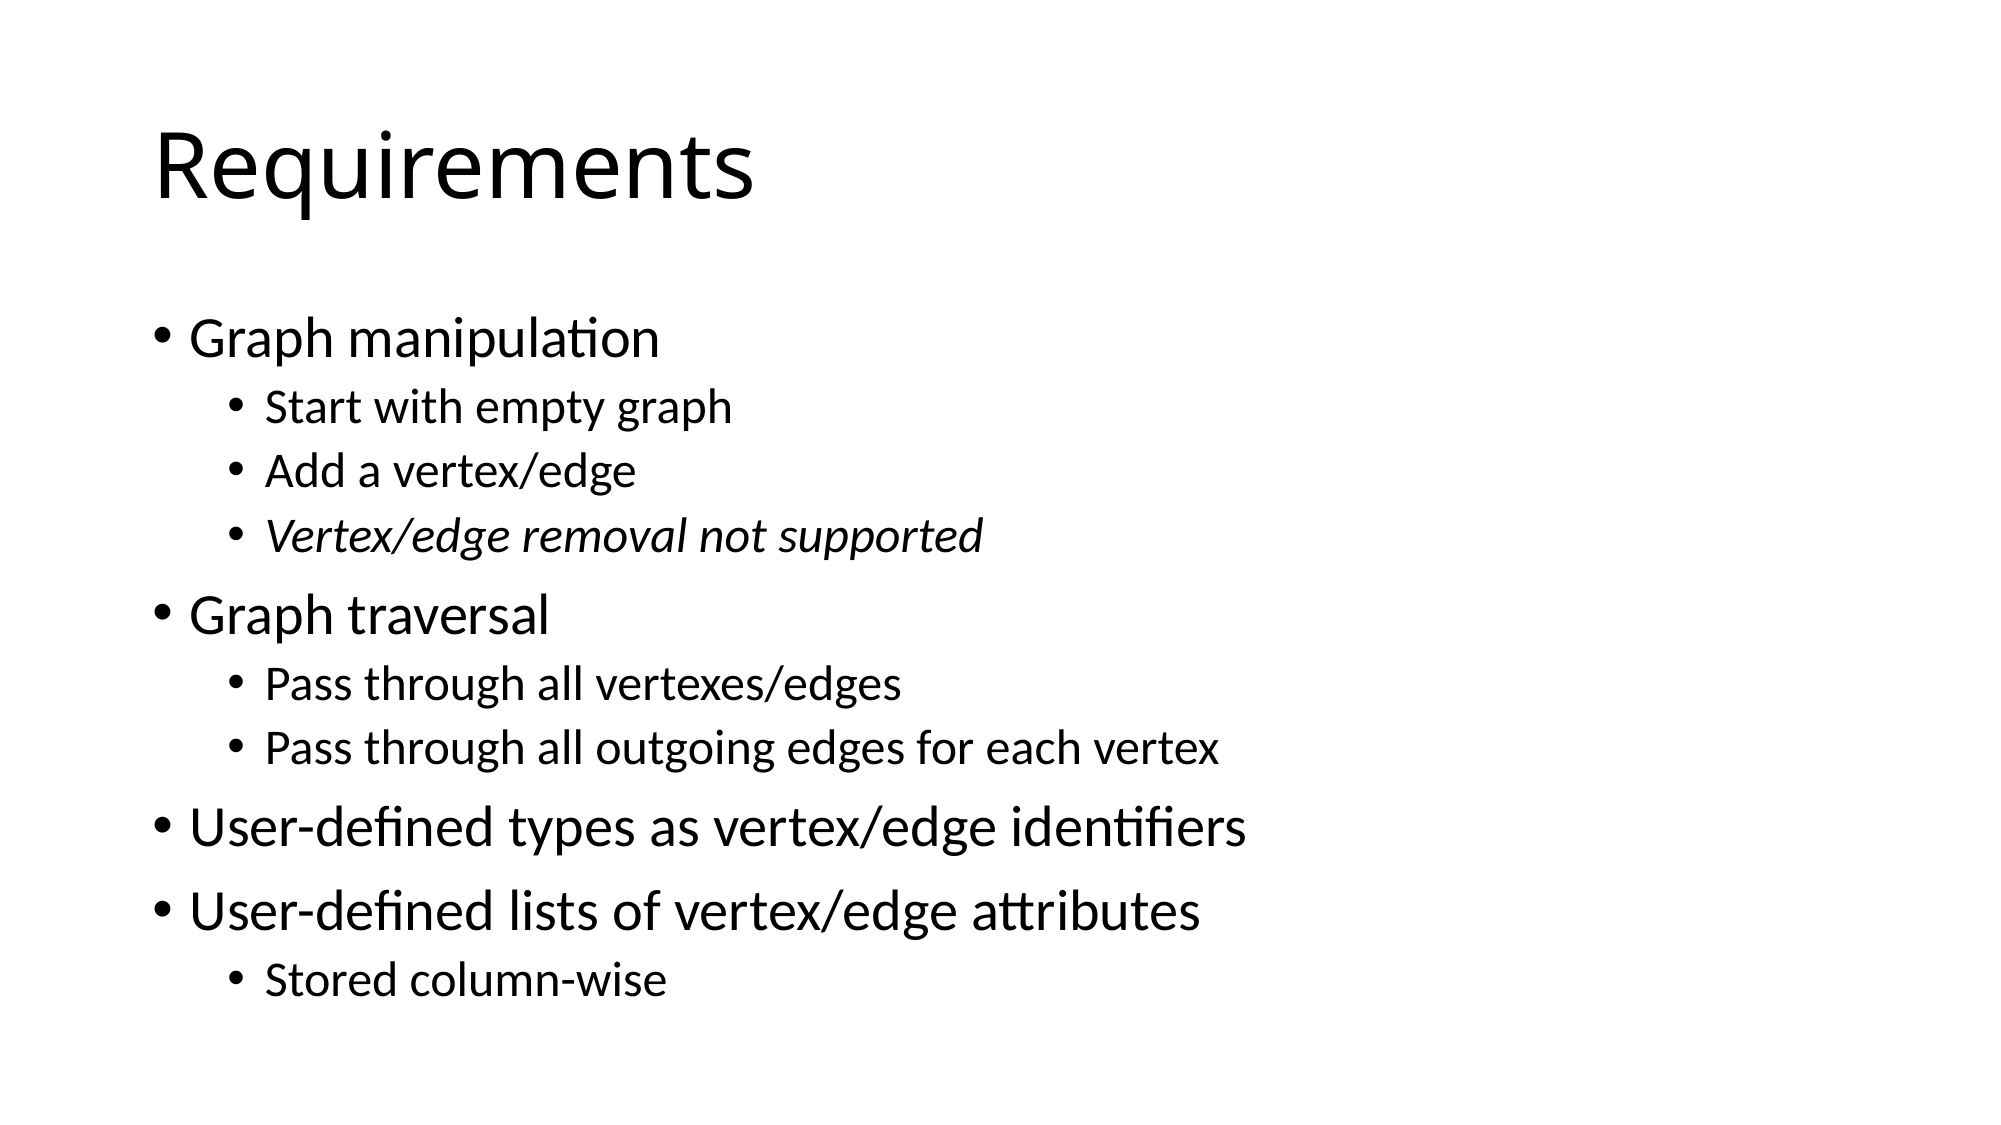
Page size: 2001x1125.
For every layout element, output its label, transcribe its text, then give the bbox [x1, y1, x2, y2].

title Requirements [137, 59, 1863, 278]
list Graph manipulation Start with empty graph Add a vertex/edge Vertex/edge removal not supported Graph traversal Pass through all vertexes/edges Pass through all outgoing edges for each vertex User-defined types as vertex/edge identifiers User-defined lists of vertex/edge attributes Stored column-wise [137, 299, 1863, 1014]
